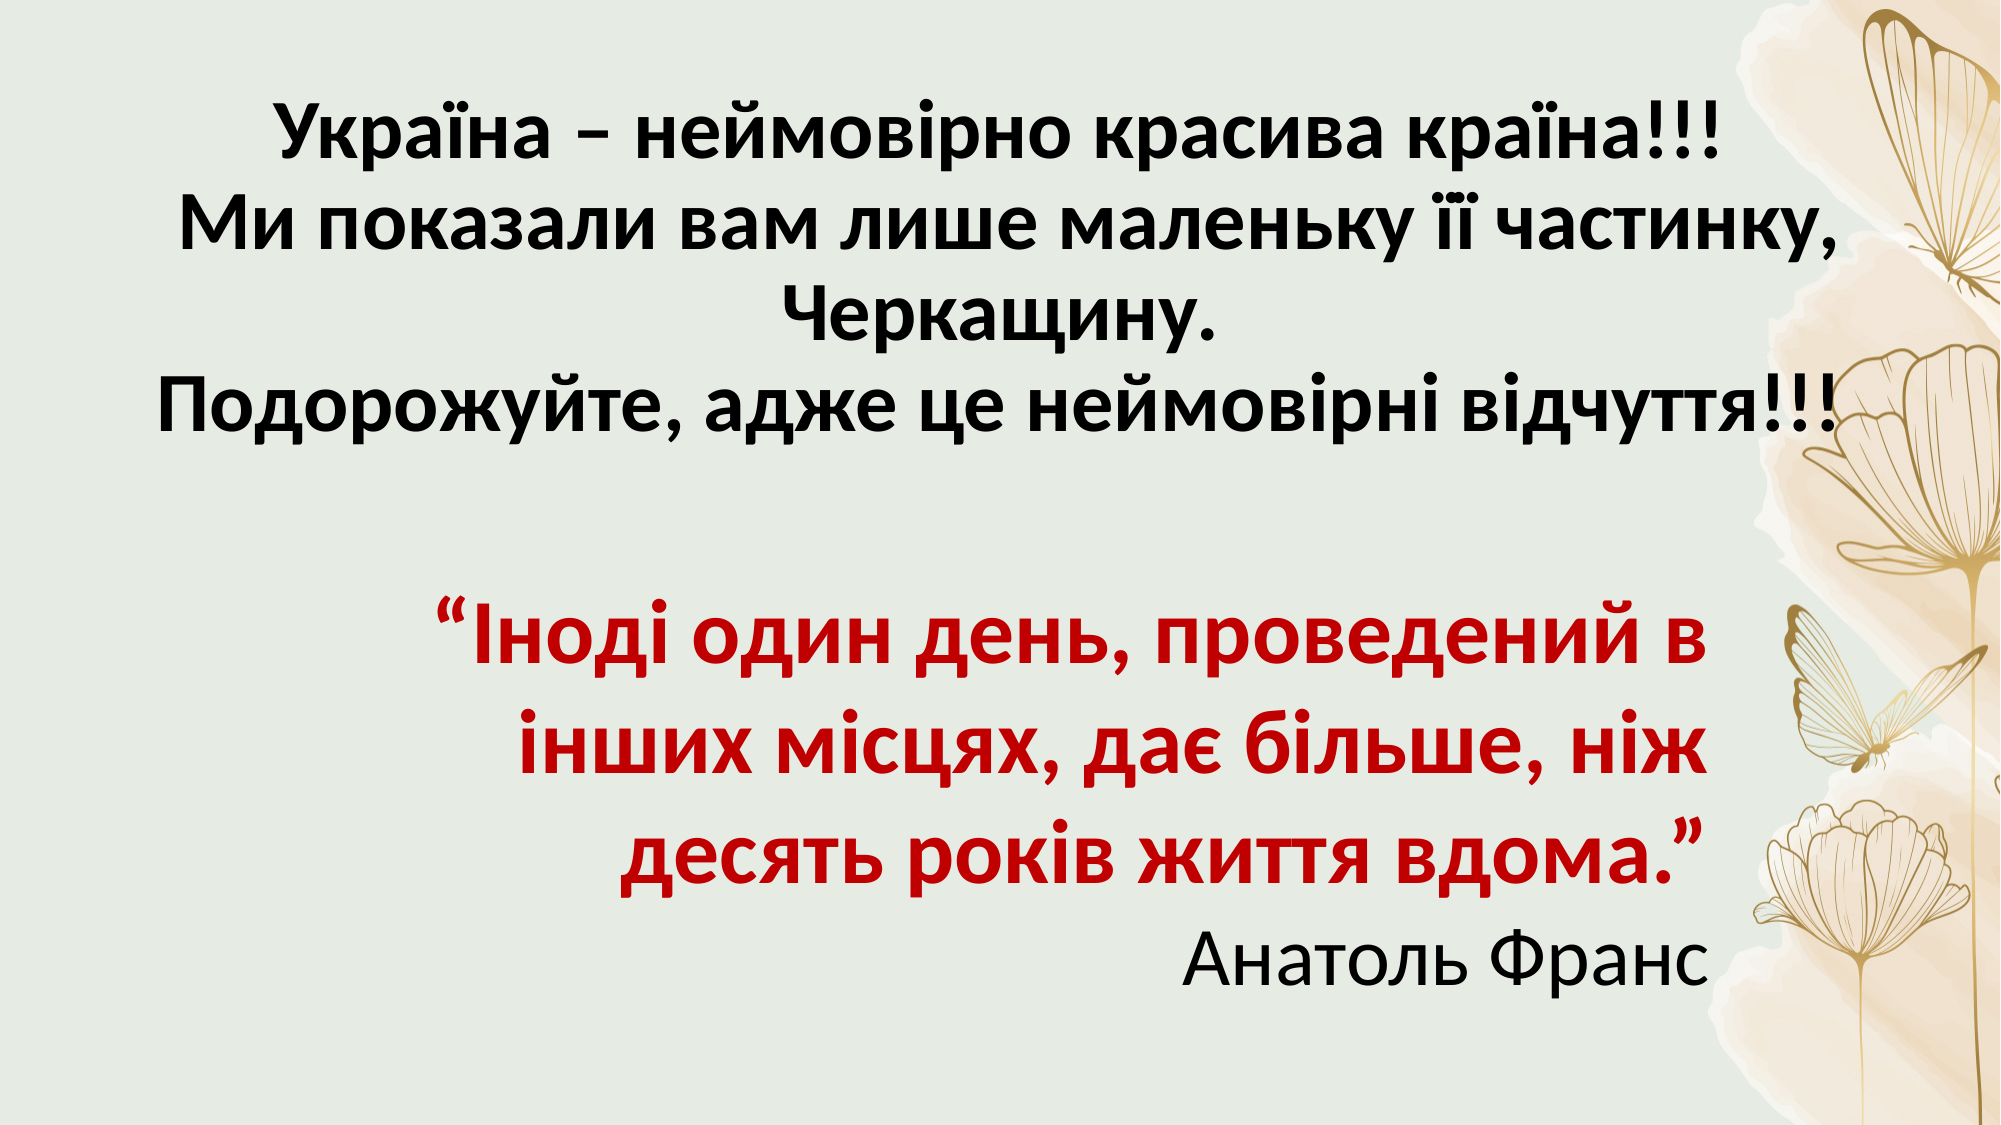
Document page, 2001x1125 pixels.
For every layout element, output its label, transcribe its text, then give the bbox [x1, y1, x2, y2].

picture [0, 0, 2000, 1125]
title Україна – неймовірно красива країна!!! Ми показали вам лише маленьку її частинку, Черкащину. Подорожуйте, адже це неймовірні відчуття!!! [137, 59, 1863, 577]
text_box “Іноді один день, проведений в інших місцях, дає більше, ніж десять років життя вдома.” Анатоль Франс [296, 564, 1725, 1010]
